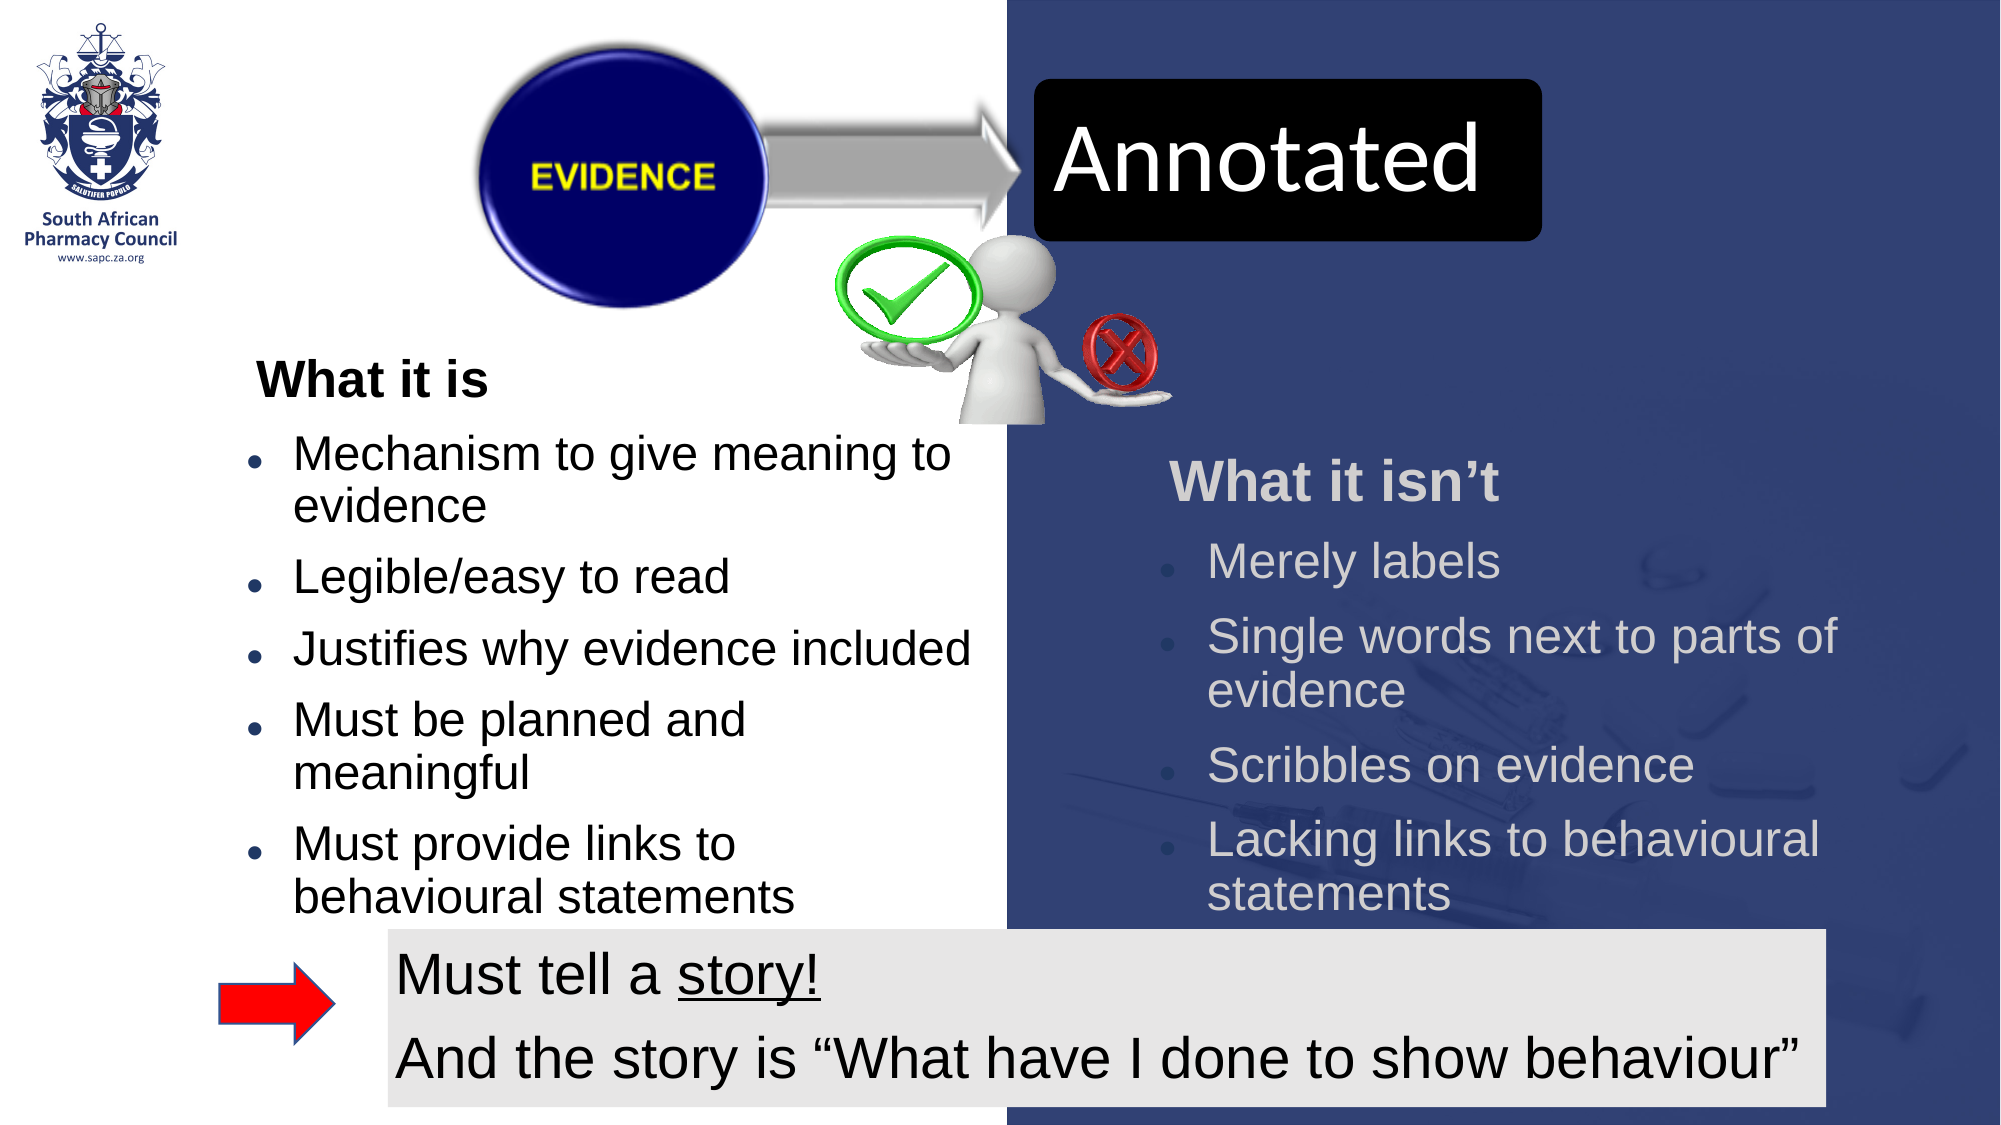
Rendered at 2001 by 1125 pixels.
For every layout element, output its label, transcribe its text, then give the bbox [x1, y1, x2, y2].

list What it is Mechanism to give meaning to evidence Legible/easy to read Justifies why evidence included Must be planned and meaningful Must provide links to behavioural statements [241, 342, 993, 932]
text_box Must tell a story! And the story is “What have I done to show behaviour” [387, 929, 1827, 1108]
text_box Annotated [1034, 78, 1543, 242]
list What it isn’t Merely labels Single words next to parts of evidence Scribbles on evidence Lacking links to behavioural statements [1154, 339, 1906, 930]
picture [0, 0, 2001, 1125]
text_box [218, 961, 336, 1046]
